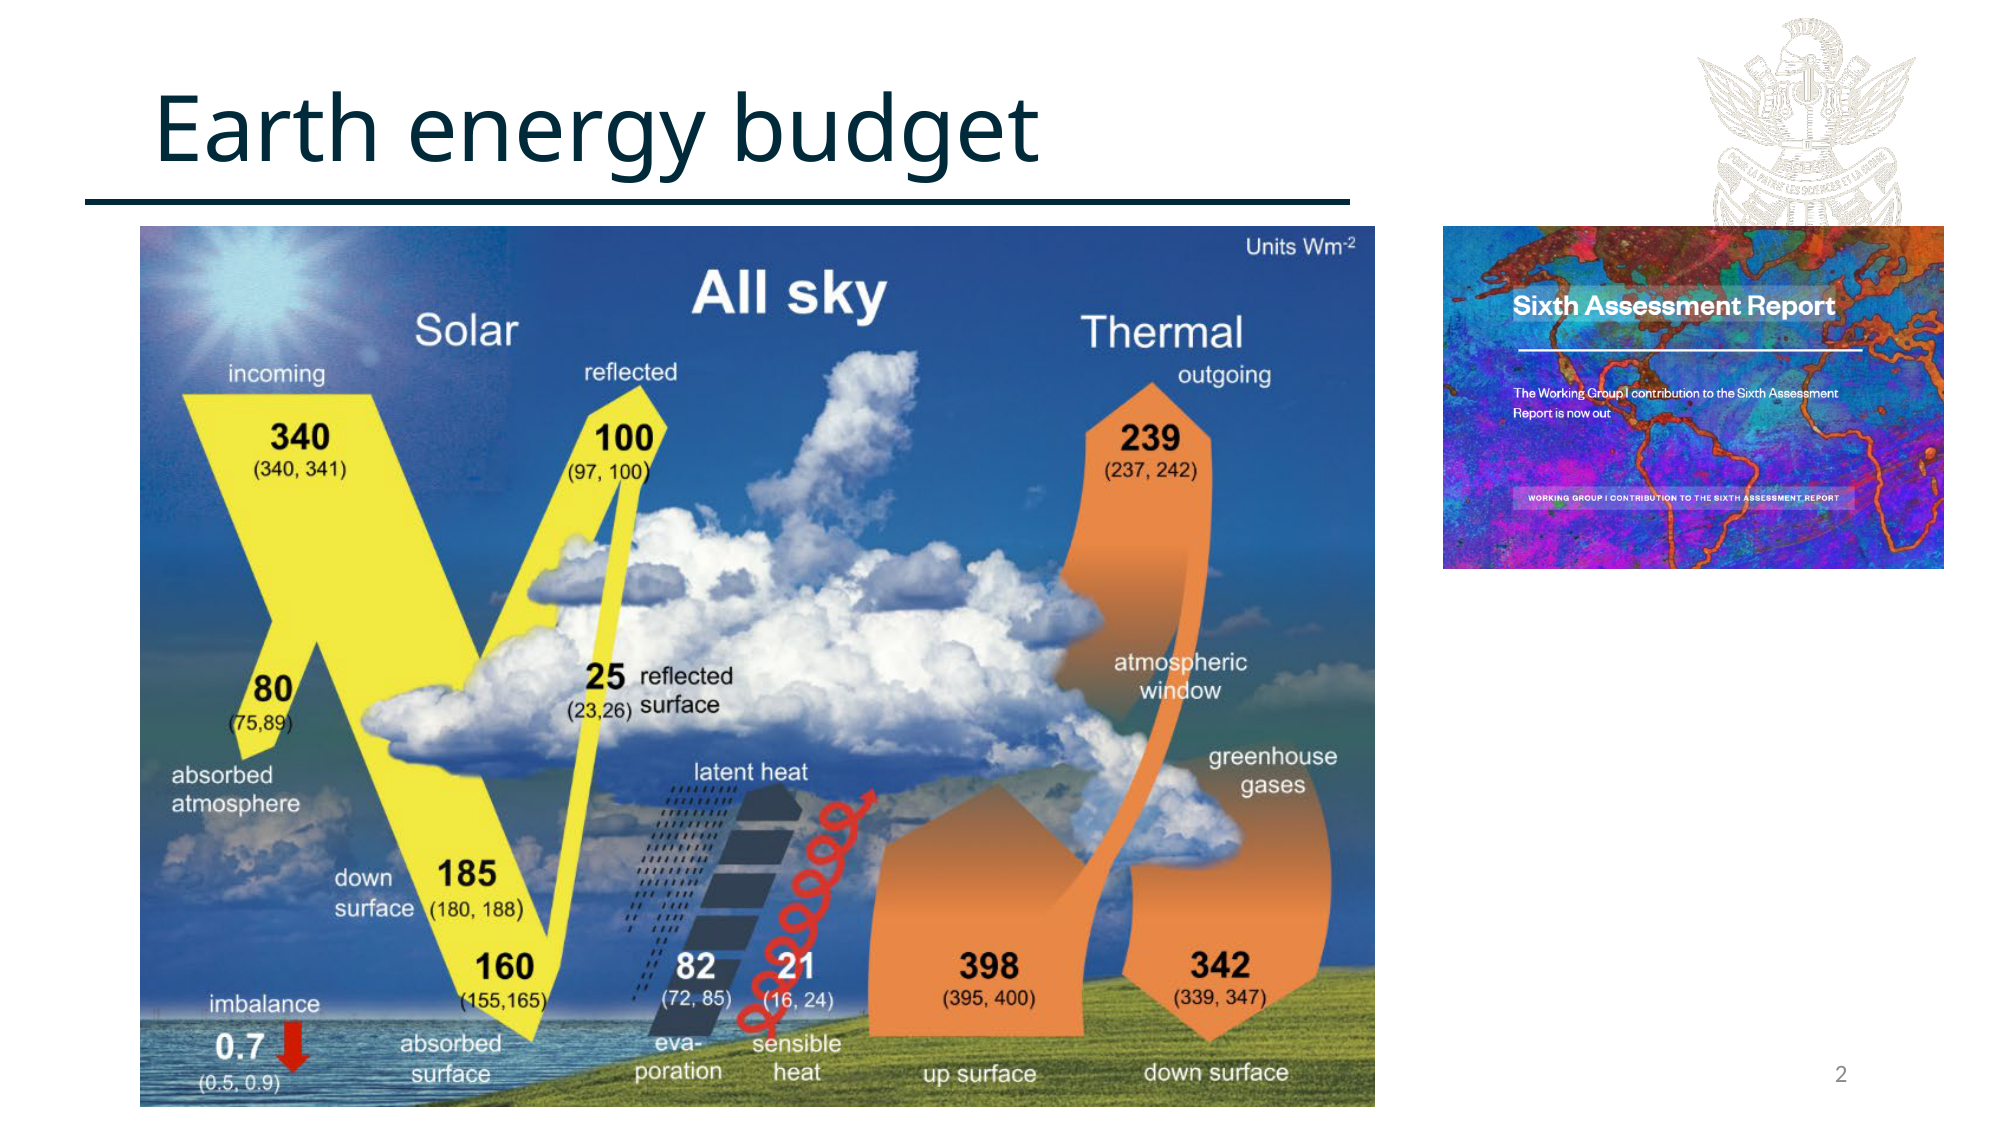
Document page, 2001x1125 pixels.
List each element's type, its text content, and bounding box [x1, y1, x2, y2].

title Earth energy budget [137, 59, 1863, 204]
slide_number 2 [1412, 1042, 1863, 1103]
picture [140, 226, 1375, 1108]
picture [1443, 18, 1944, 569]
